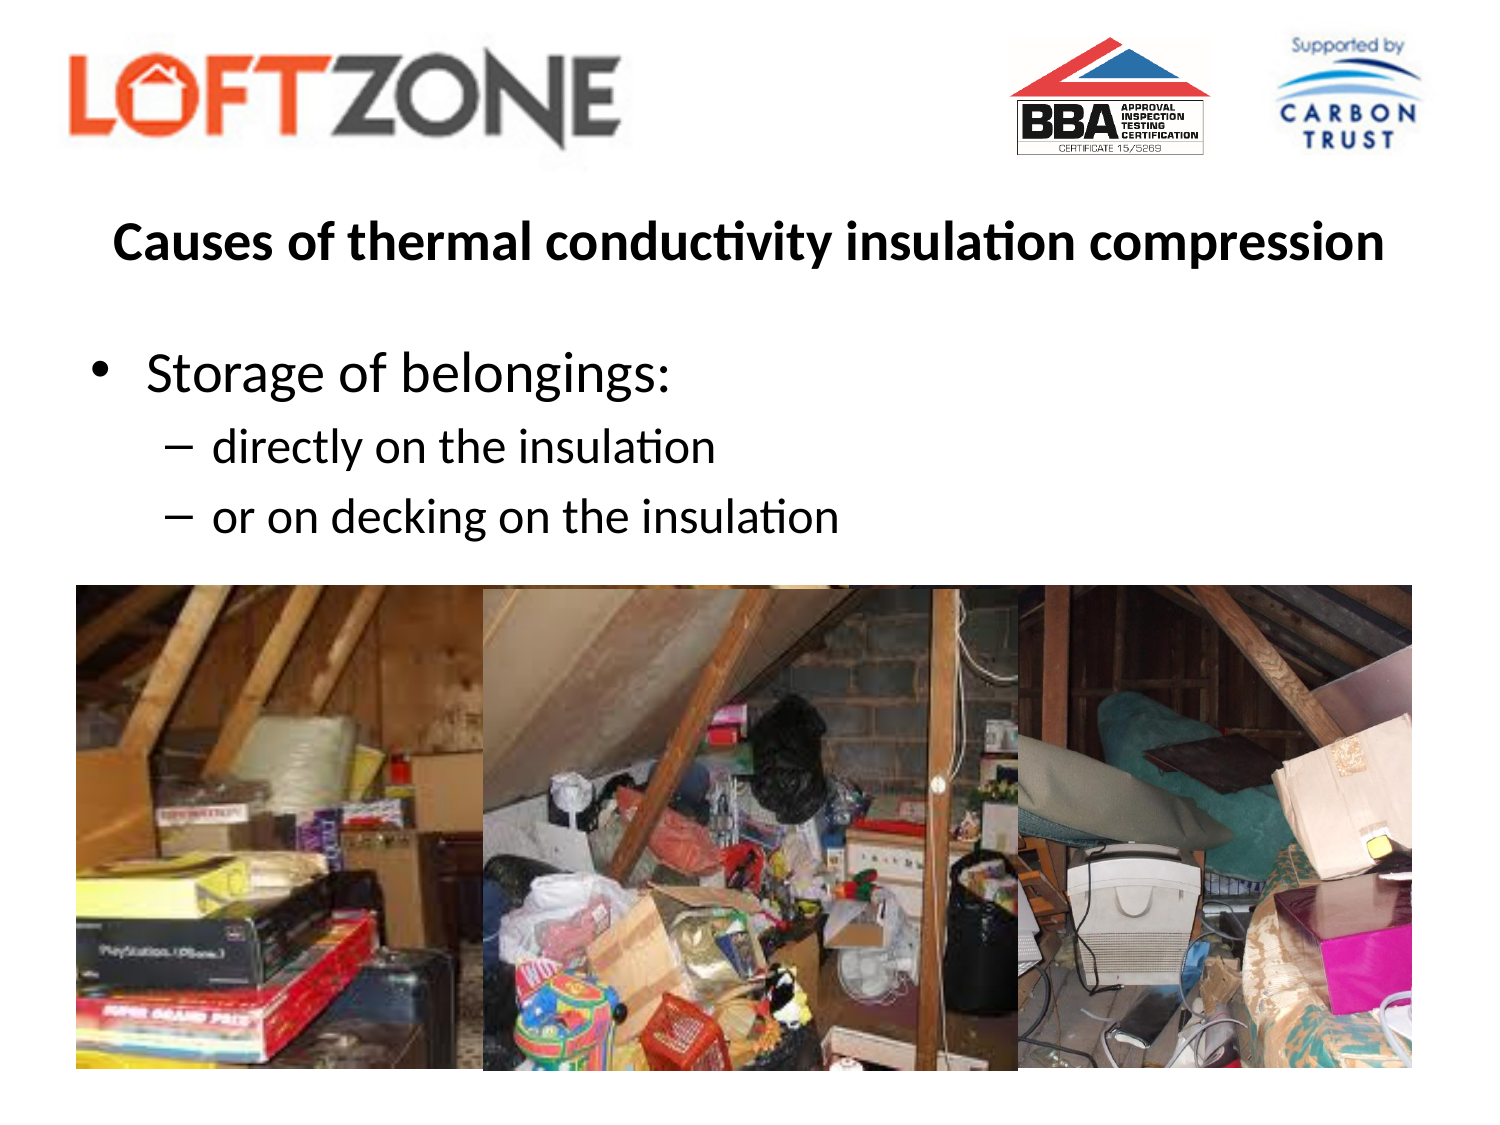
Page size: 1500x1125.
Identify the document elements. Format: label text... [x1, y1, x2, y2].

title Causes of thermal conductivity insulation compression [75, 172, 1425, 303]
list Storage of belongings: directly on the insulation or on decking on the insulation [75, 326, 1500, 1059]
picture [76, 585, 1412, 1071]
picture [1009, 37, 1211, 155]
picture [1257, 8, 1437, 157]
picture [28, 0, 680, 185]
